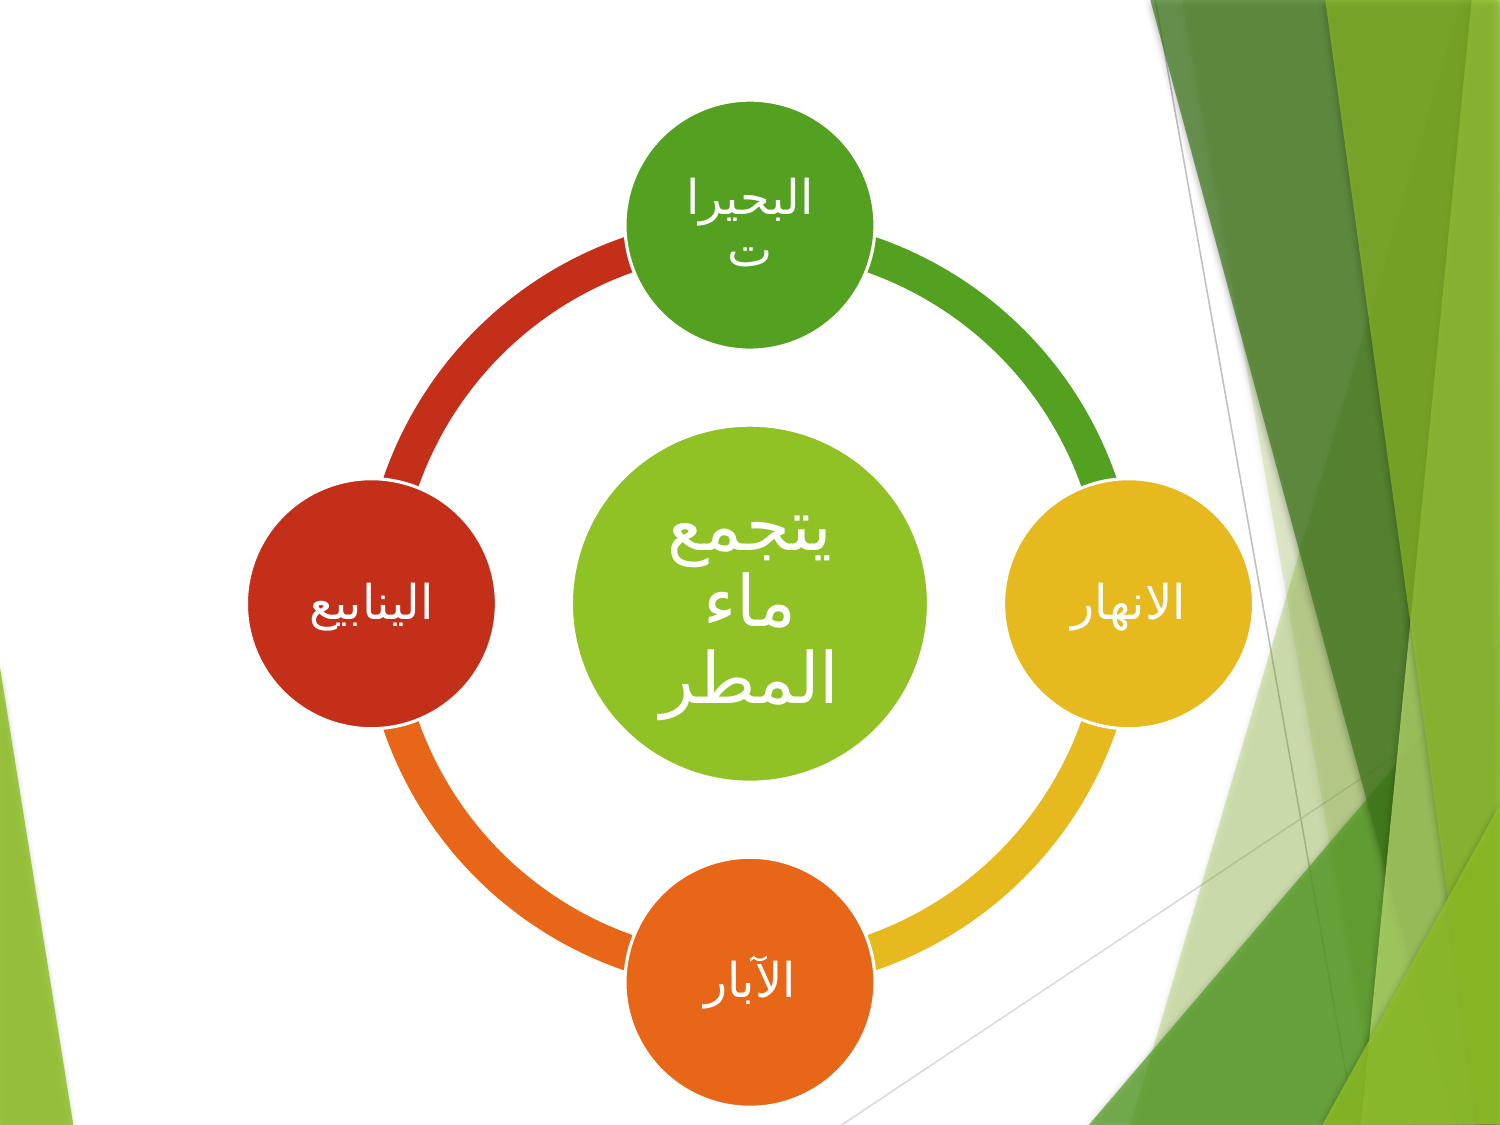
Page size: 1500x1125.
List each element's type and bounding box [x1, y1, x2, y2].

list [75, 99, 1424, 1108]
